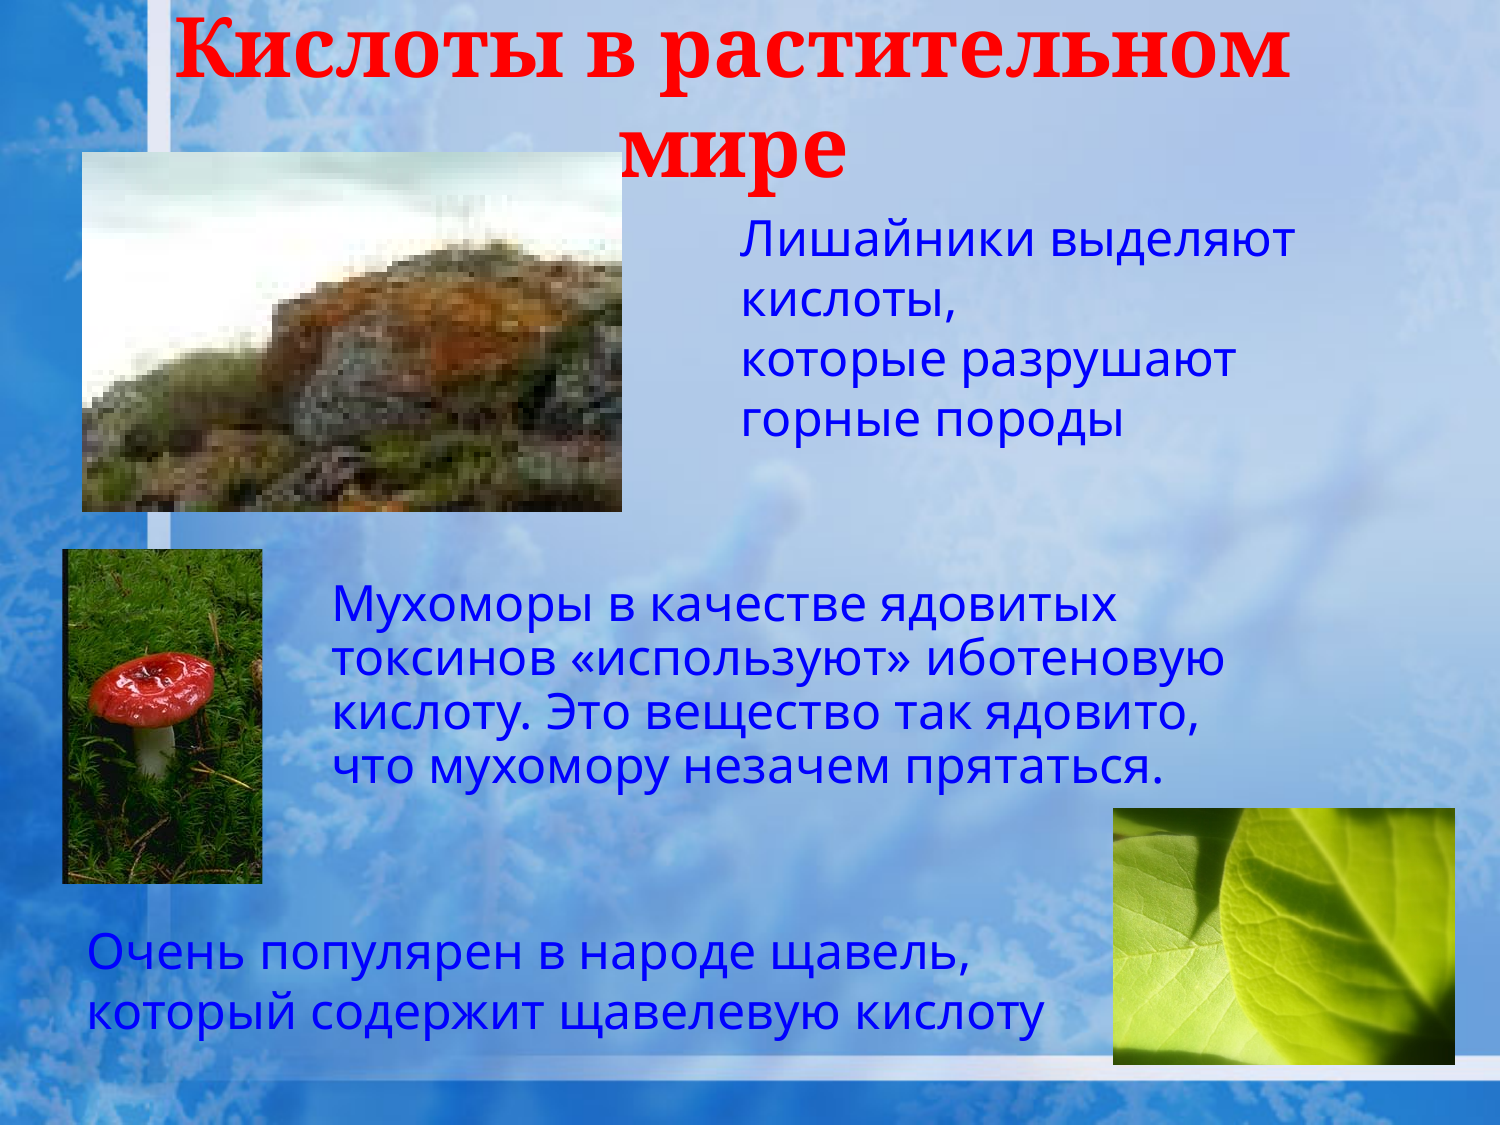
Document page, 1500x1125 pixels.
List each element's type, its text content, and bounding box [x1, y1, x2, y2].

text_box Лишайники выделяют кислоты, которые разрушают горные породы [725, 199, 1500, 454]
text_box Очень популярен в народе щавель, который содержит щавелевую кислоту [72, 912, 1061, 1048]
picture [0, 0, 1500, 1125]
title Кислоты в растительном мире [58, 0, 1409, 188]
text_box Мухоморы в качестве ядовитых токсинов «используют» иботеновую кислоту. Это вещество так ядовито, что мухомору незачем прятаться. [316, 515, 1312, 862]
